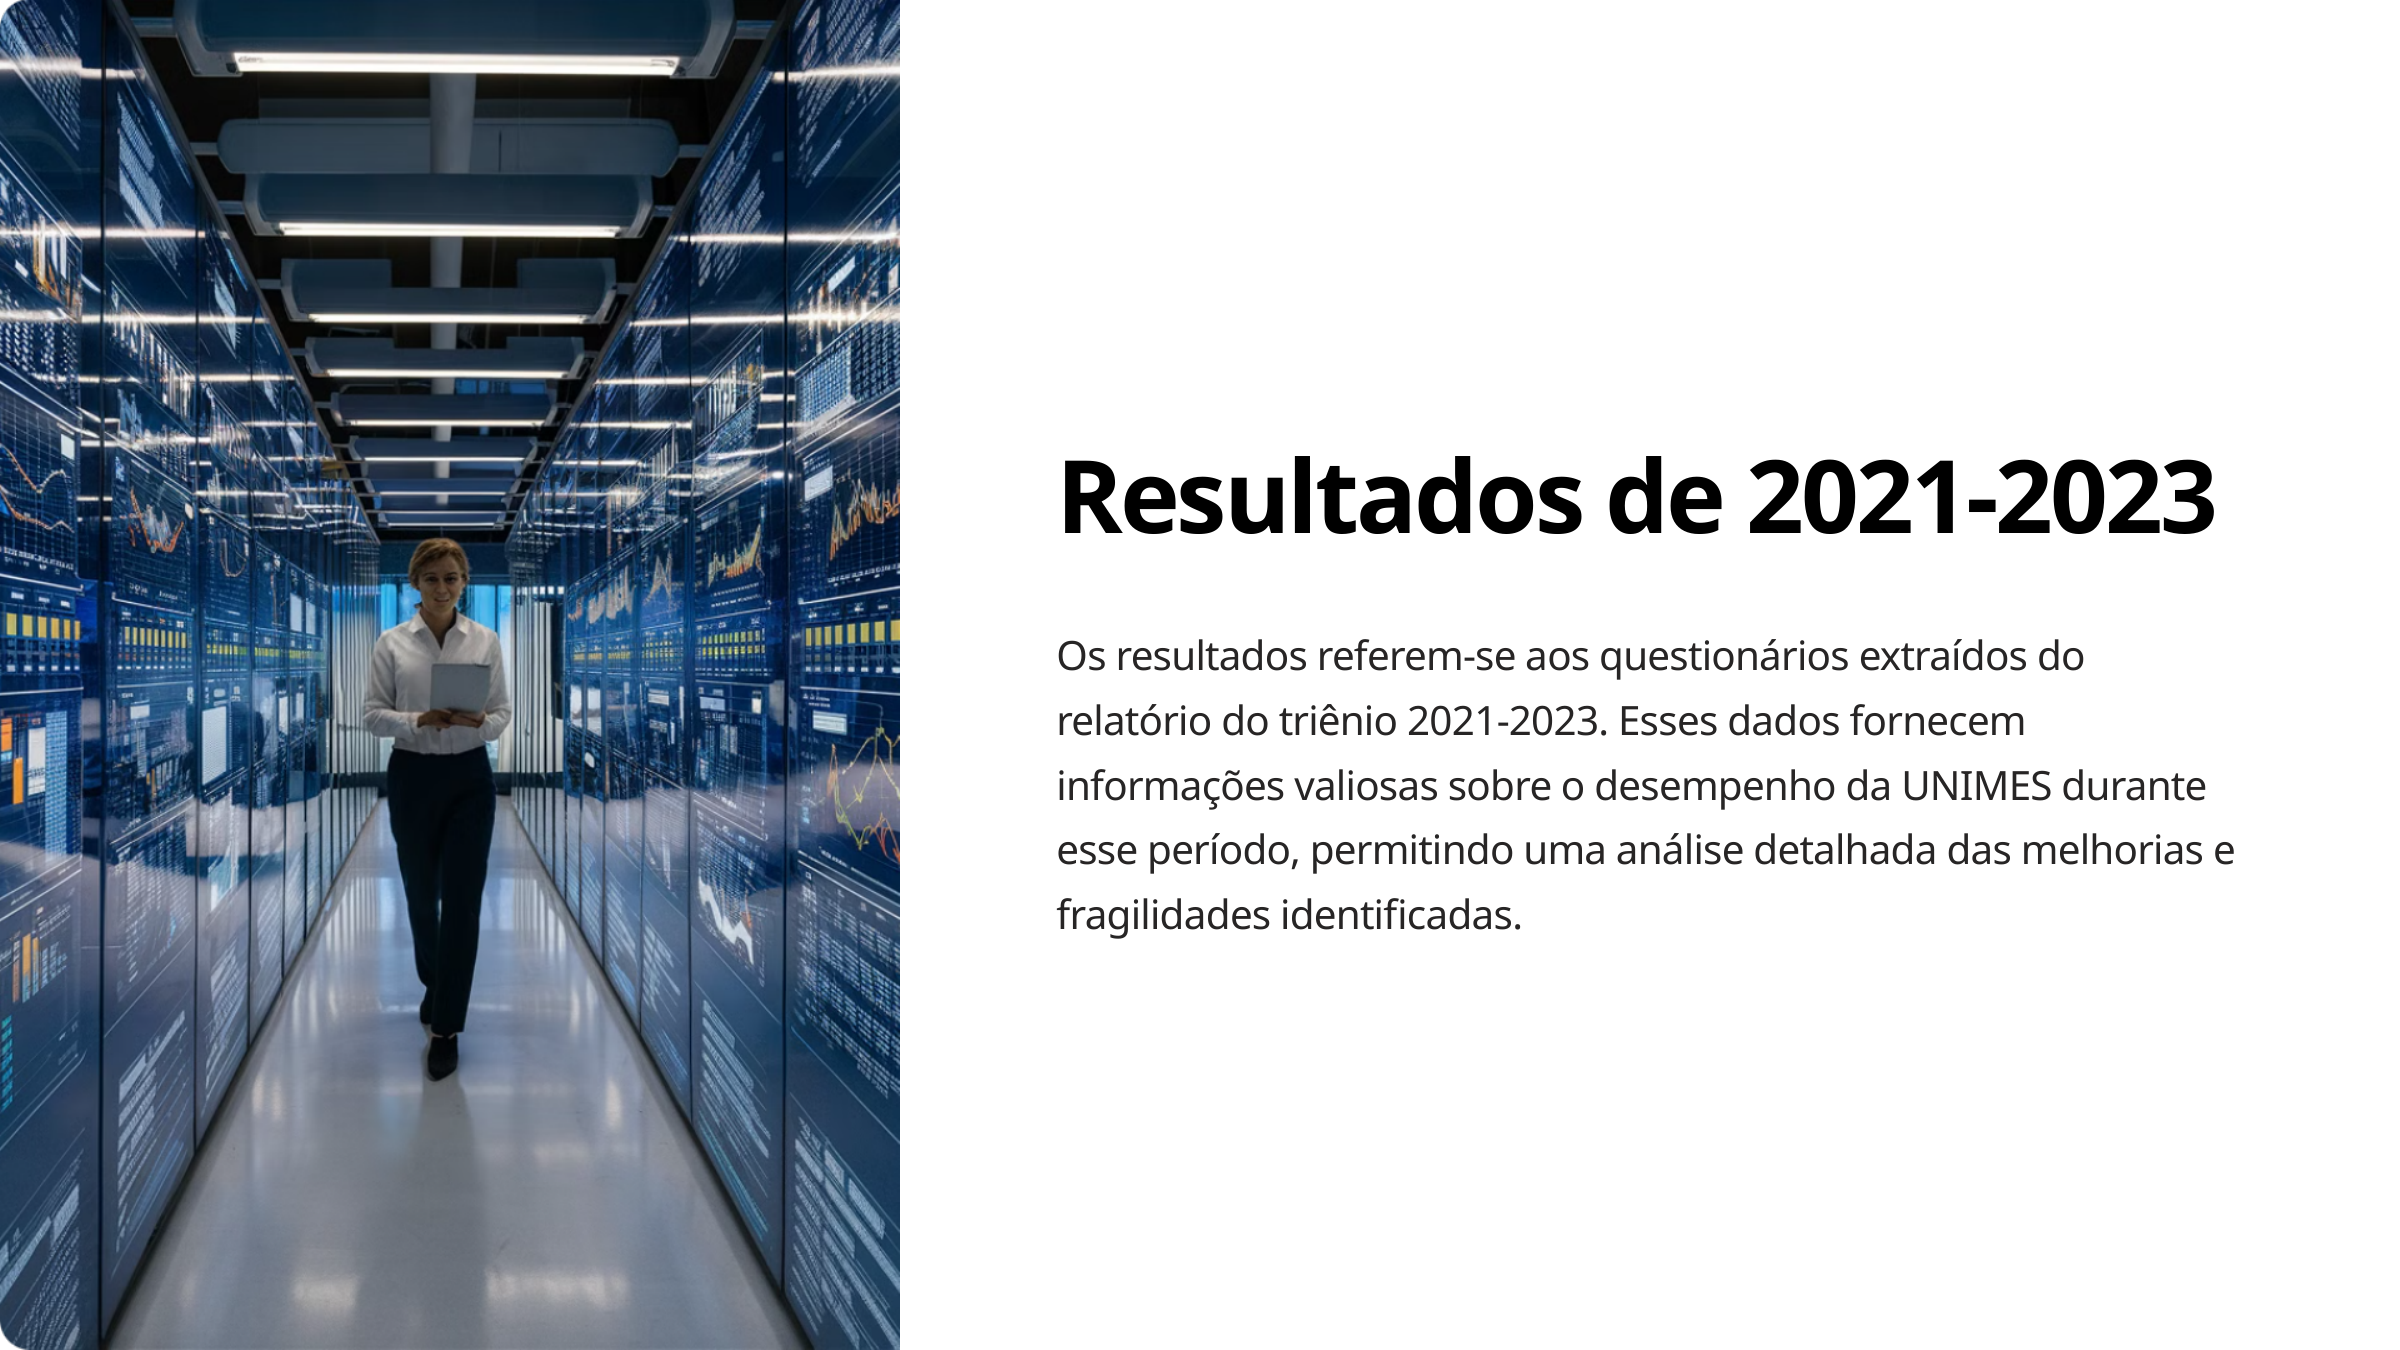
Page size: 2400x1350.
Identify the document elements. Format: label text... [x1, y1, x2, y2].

text_box [900, 0, 2400, 1350]
text_box Os resultados referem-se aos questionários extraídos do relatório do triênio 2021-2023. Esses dados fornecem informações valiosas sobre o desempenho da UNIMES durante esse período, permitindo uma análise detalhada das melhorias e fragilidades identificadas. [1041, 606, 2259, 931]
picture [0, 0, 900, 1350]
text_box Resultados de 2021-2023 [1041, 419, 2255, 546]
